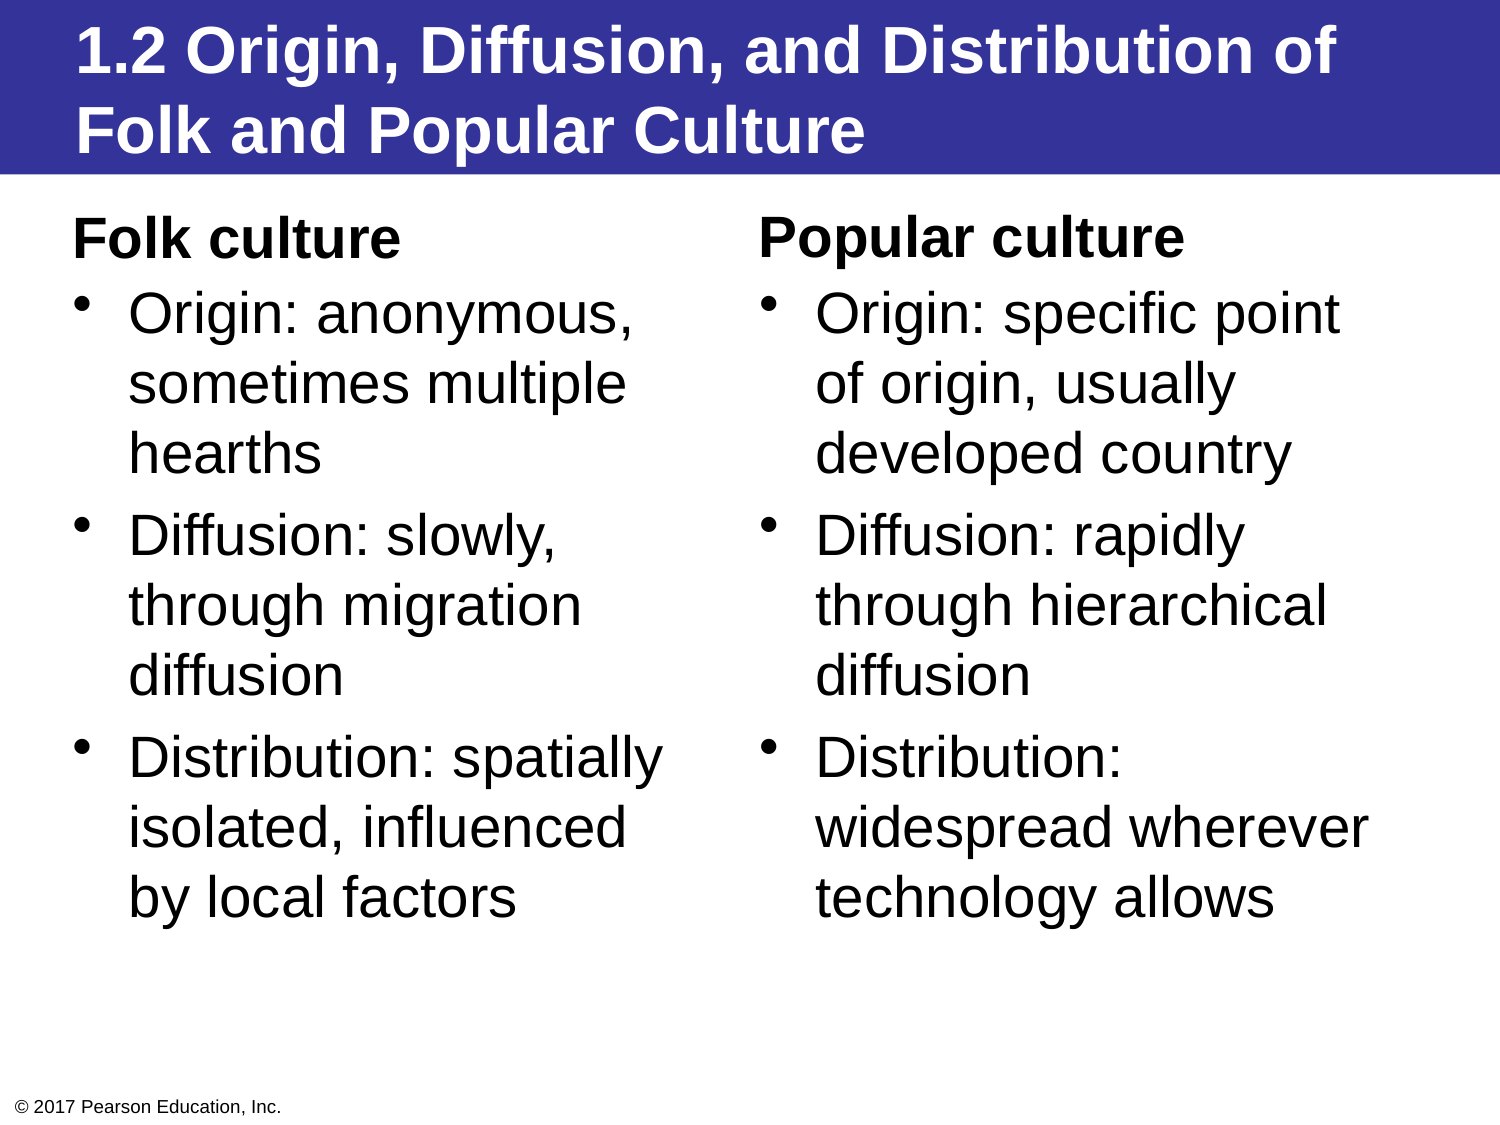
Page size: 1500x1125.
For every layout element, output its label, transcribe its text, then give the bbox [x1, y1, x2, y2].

text_box 1.2 Origin, Diffusion, and Distribution of Folk and Popular Culture [0, 0, 1500, 175]
list Origin: anonymous, sometimes multiple hearths Diffusion: slowly, through migration diffusion Distribution: spatially isolated, influenced by local factors [57, 267, 720, 1011]
text_box Folk culture [57, 192, 720, 267]
list Origin: specific point of origin, usually developed country Diffusion: rapidly through hierarchical diffusion Distribution: widespread wherever technology allows [744, 267, 1408, 792]
text_box Popular culture [744, 192, 1408, 267]
